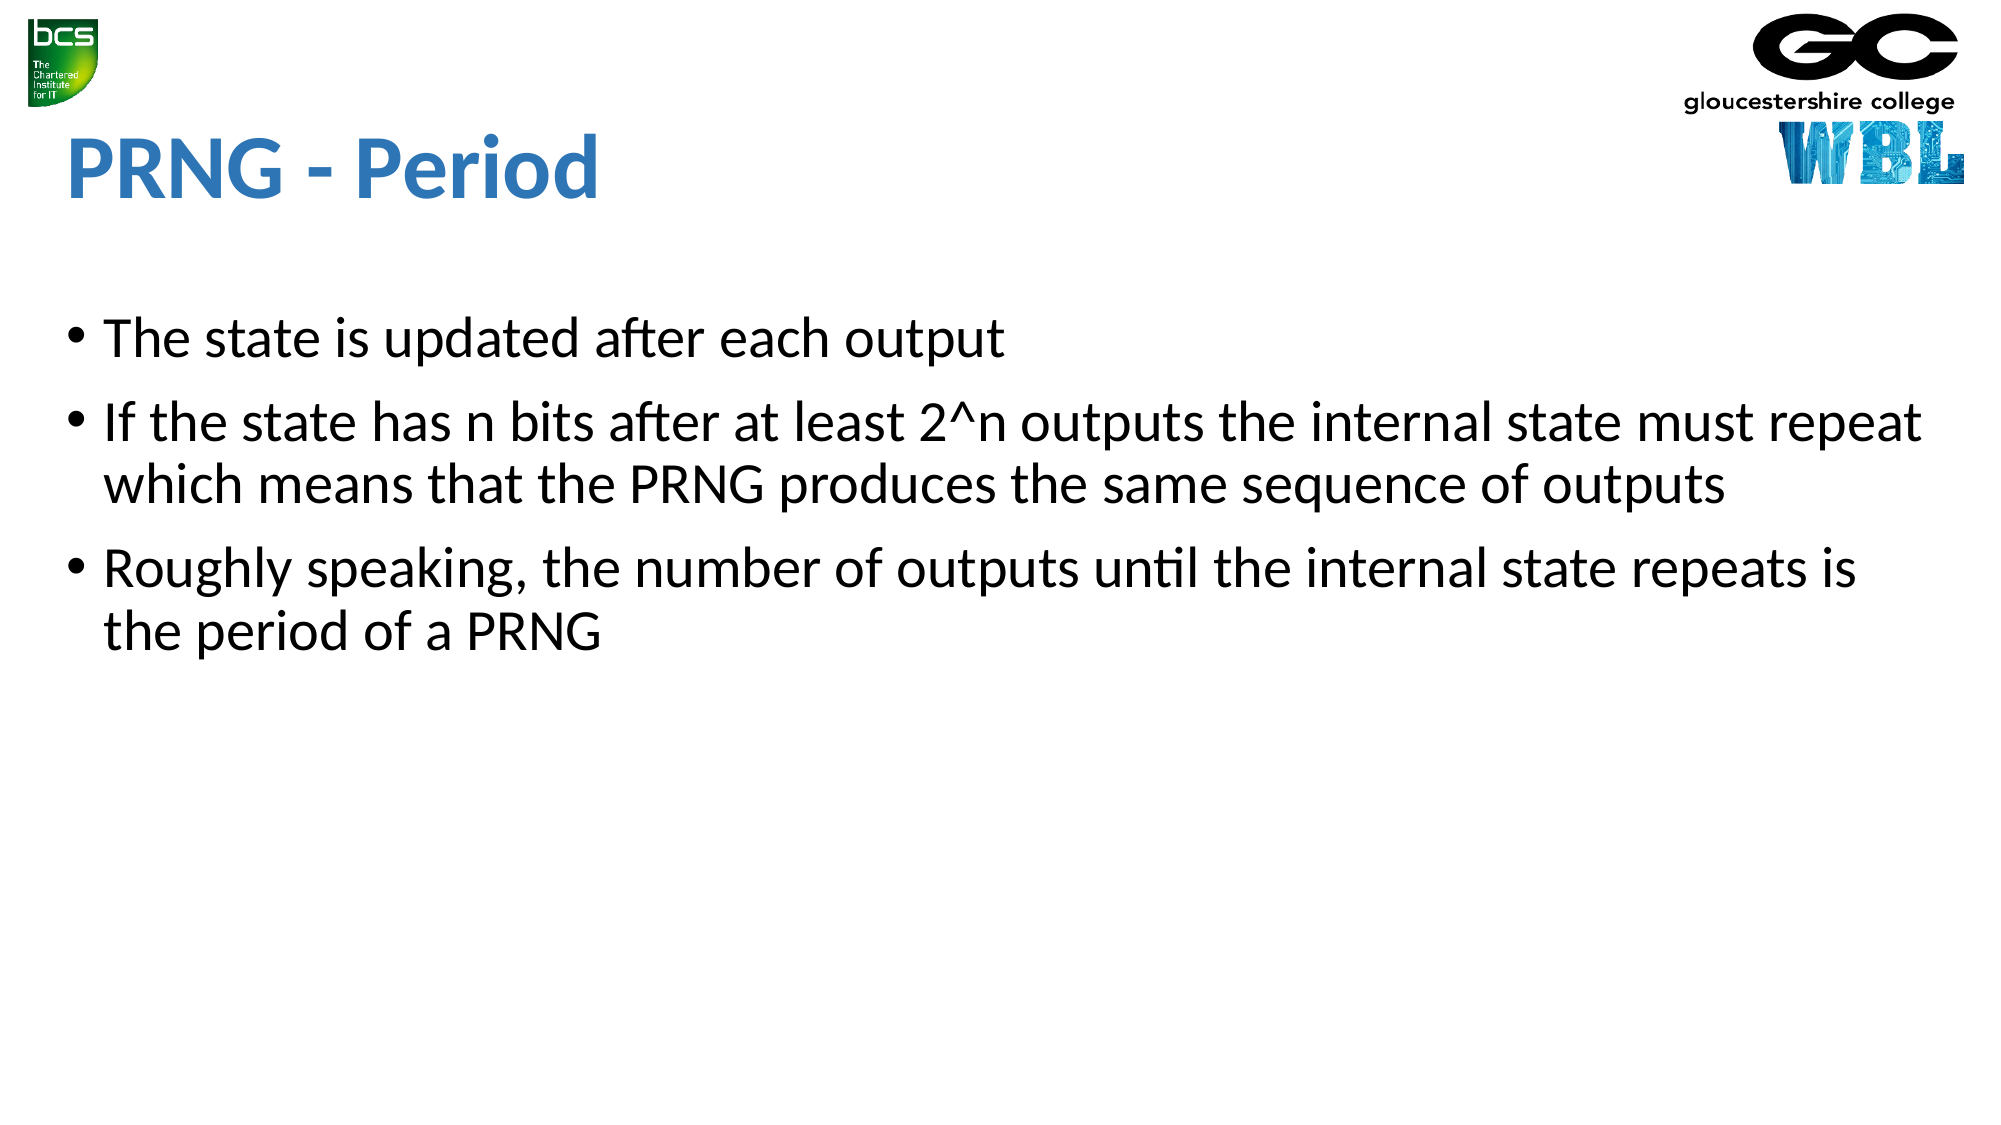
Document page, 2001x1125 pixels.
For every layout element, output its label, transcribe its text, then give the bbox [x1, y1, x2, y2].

title PRNG - Period [51, 59, 1953, 278]
picture [28, 19, 98, 107]
list The state is updated after each output If the state has n bits after at least 2^n outputs the internal state must repeat which means that the PRNG produces the same sequence of outputs Roughly speaking, the number of outputs until the internal state repeats is the period of a PRNG [51, 299, 1953, 1110]
picture [1674, 5, 1964, 155]
picture [1953, 163, 1959, 172]
